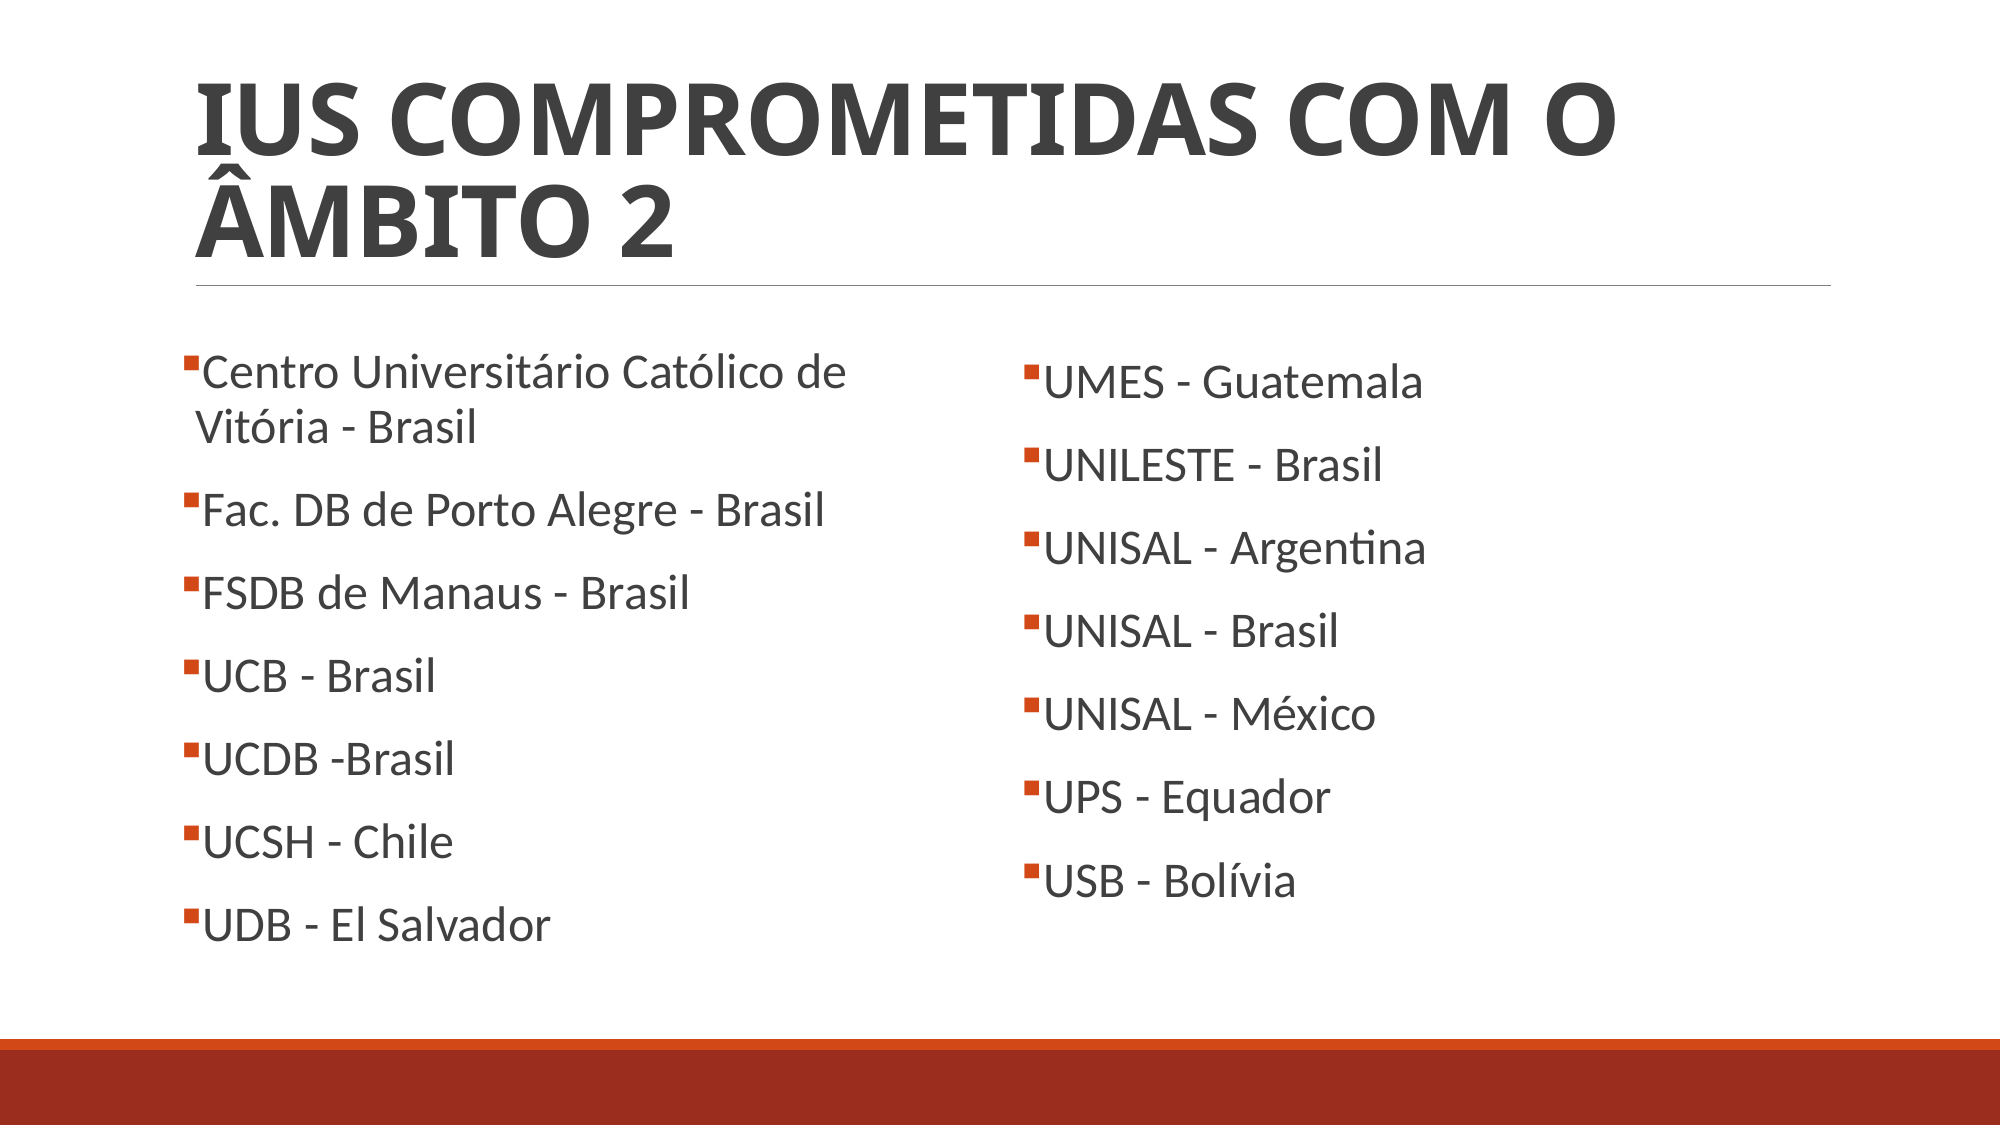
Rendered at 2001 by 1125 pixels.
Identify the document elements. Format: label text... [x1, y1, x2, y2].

text_box Centro Universitário Católico de Vitória - Brasil Fac. DB de Porto Alegre - Brasil FSDB de Manaus - Brasil UCB - Brasil UCDB -Brasil UCSH - Chile UDB - El Salvador [180, 338, 990, 980]
title IUS COMPROMETIDAS COM O ÂMBITO 2 [180, 47, 1830, 285]
text_box UMES - Guatemala UNILESTE - Brasil UNISAL - Argentina UNISAL - Brasil UNISAL - México UPS - Equador USB - Bolívia [1020, 347, 1830, 942]
